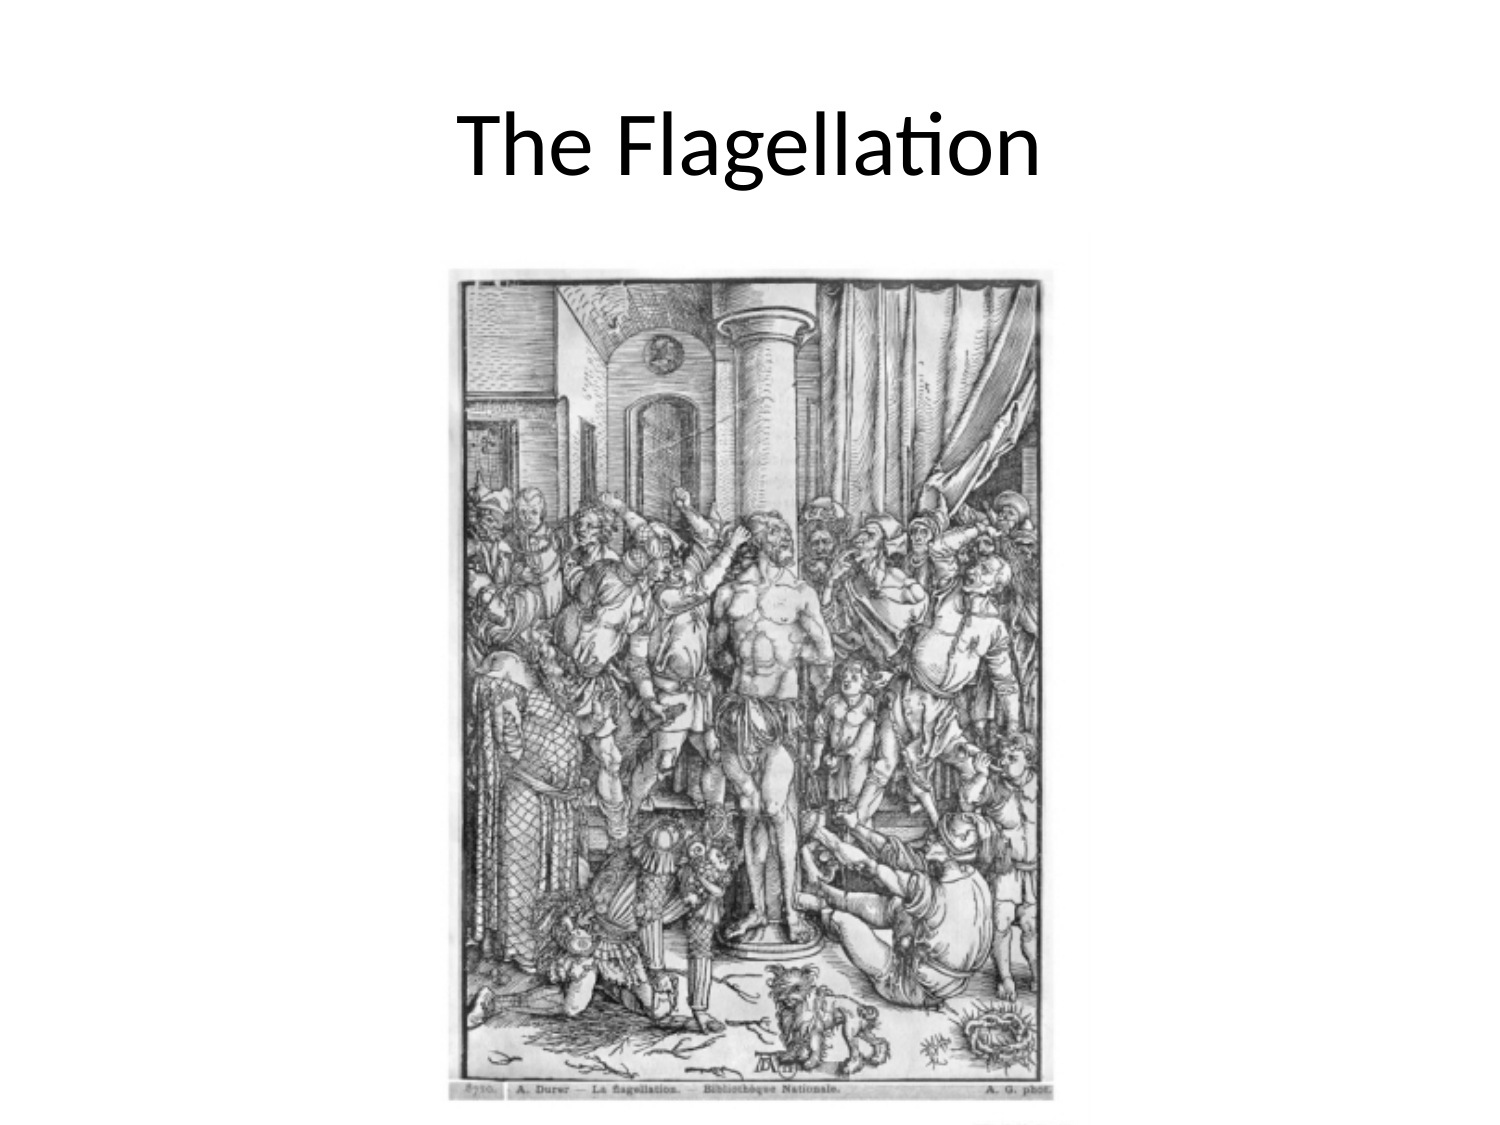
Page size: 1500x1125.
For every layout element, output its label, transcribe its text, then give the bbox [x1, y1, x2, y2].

title The Flagellation [75, 45, 1425, 233]
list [412, 232, 1092, 1125]
